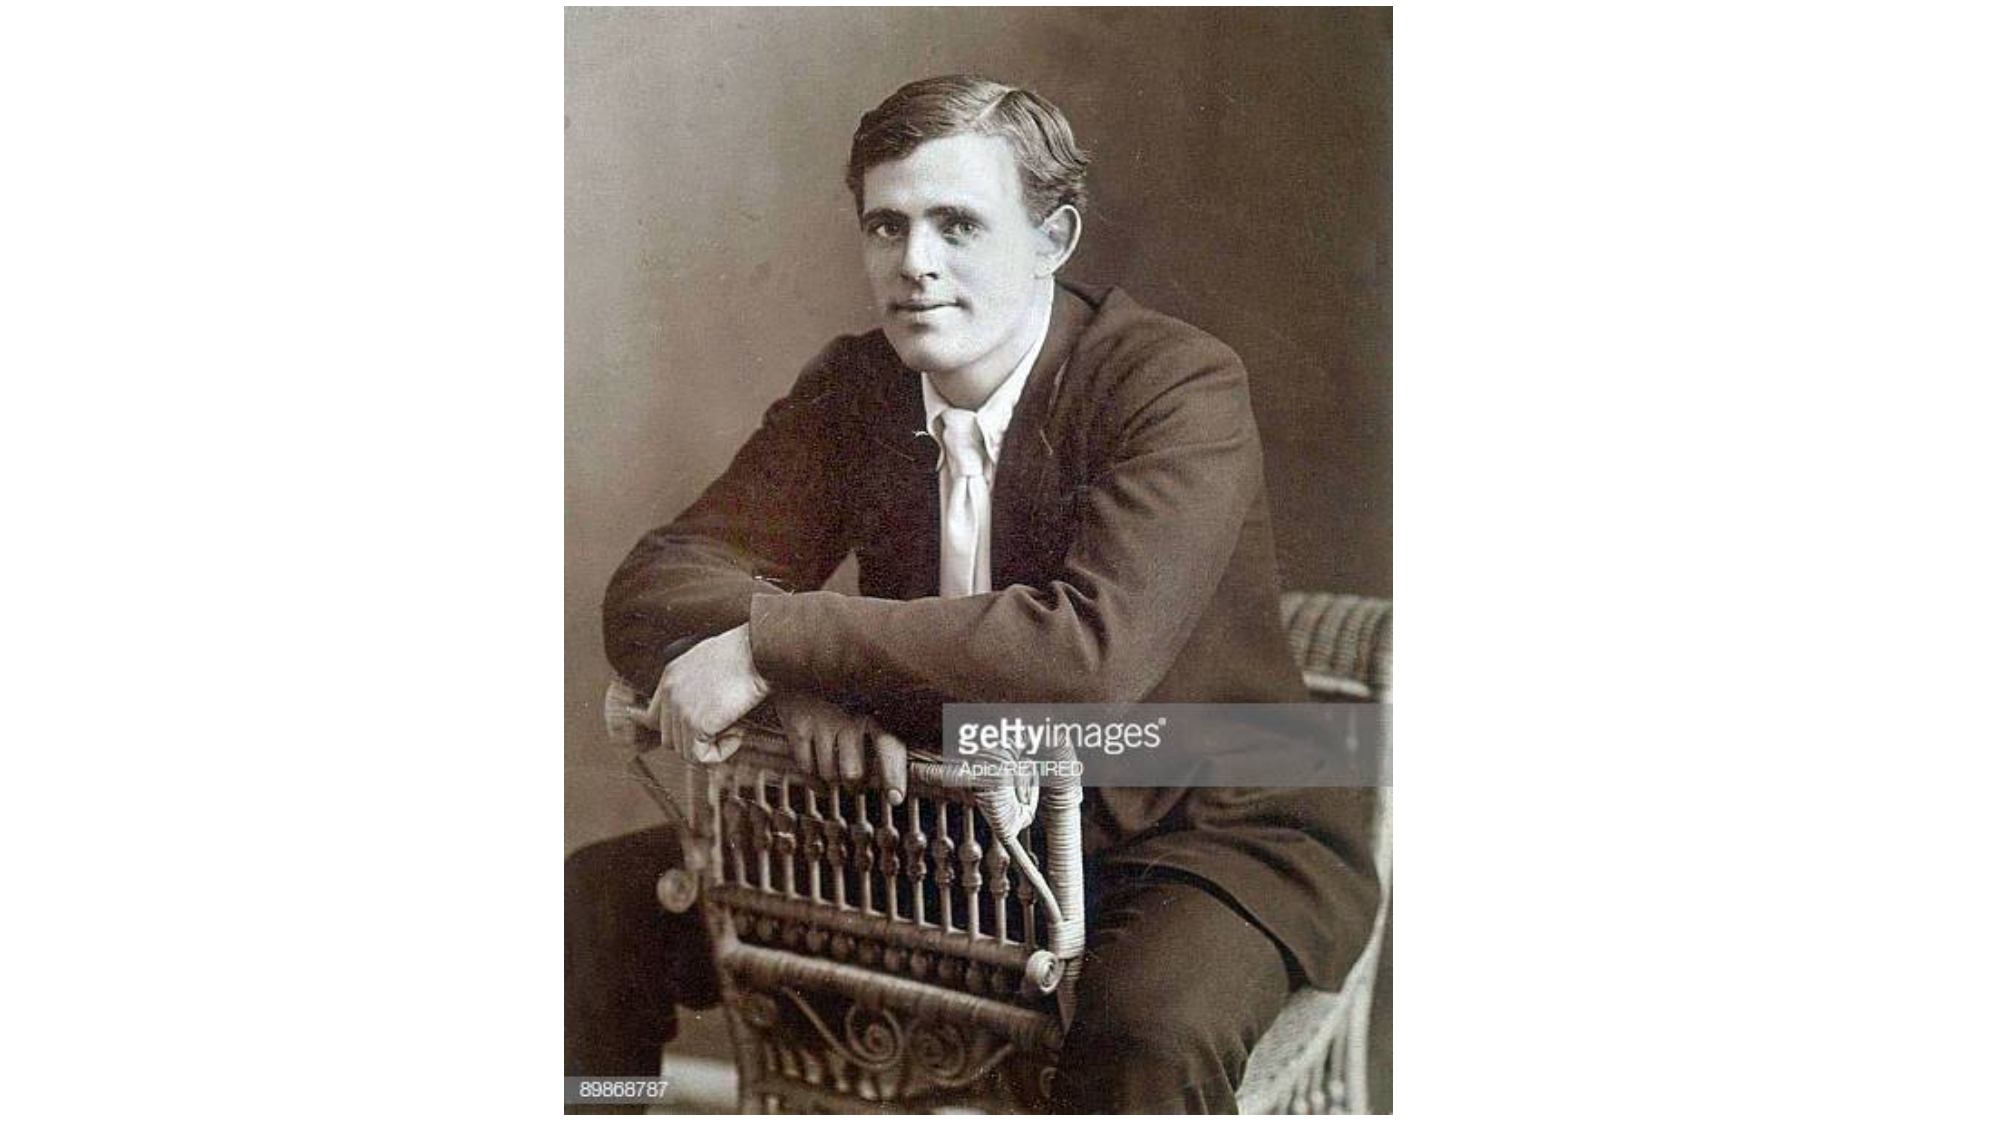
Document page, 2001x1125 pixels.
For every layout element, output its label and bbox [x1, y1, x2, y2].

list [564, 6, 1393, 1115]
